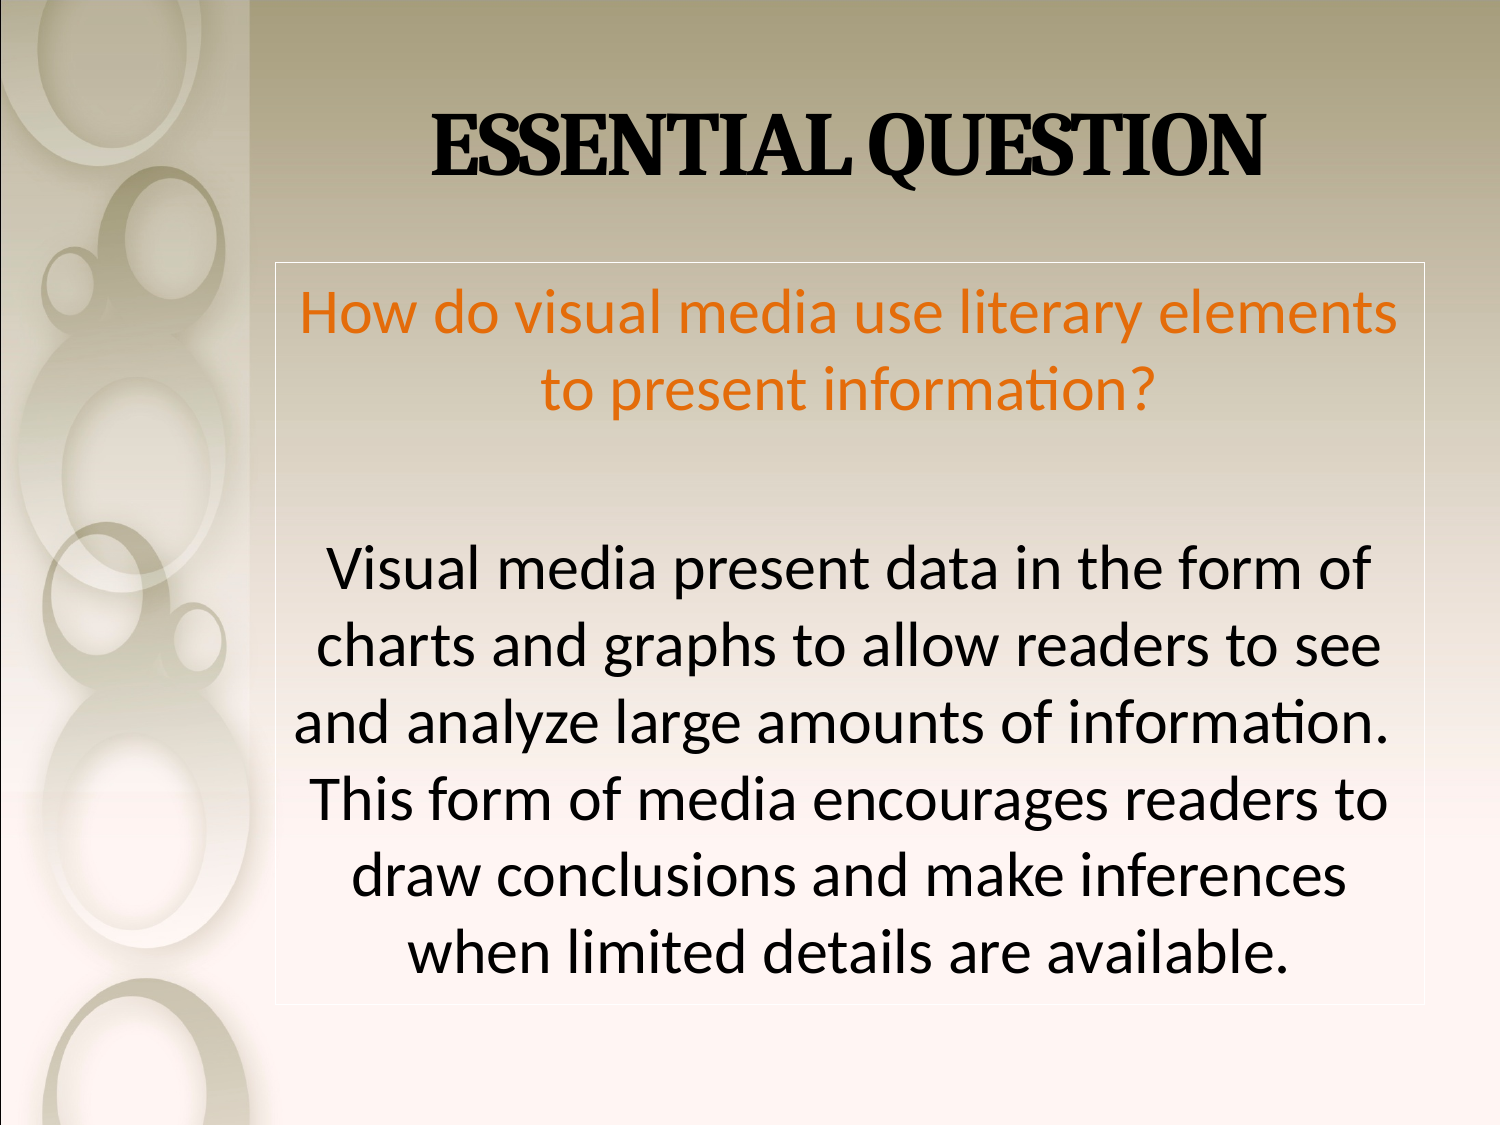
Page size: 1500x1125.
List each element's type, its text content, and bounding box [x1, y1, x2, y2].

list How do visual media use literary elements to present information? Visual media present data in the form of charts and graphs to allow readers to see and analyze large amounts of information. This form of media encourages readers to draw conclusions and make inferences when limited details are available. [275, 262, 1425, 1005]
title Essential Question [275, 45, 1425, 233]
picture [0, 0, 1500, 1125]
